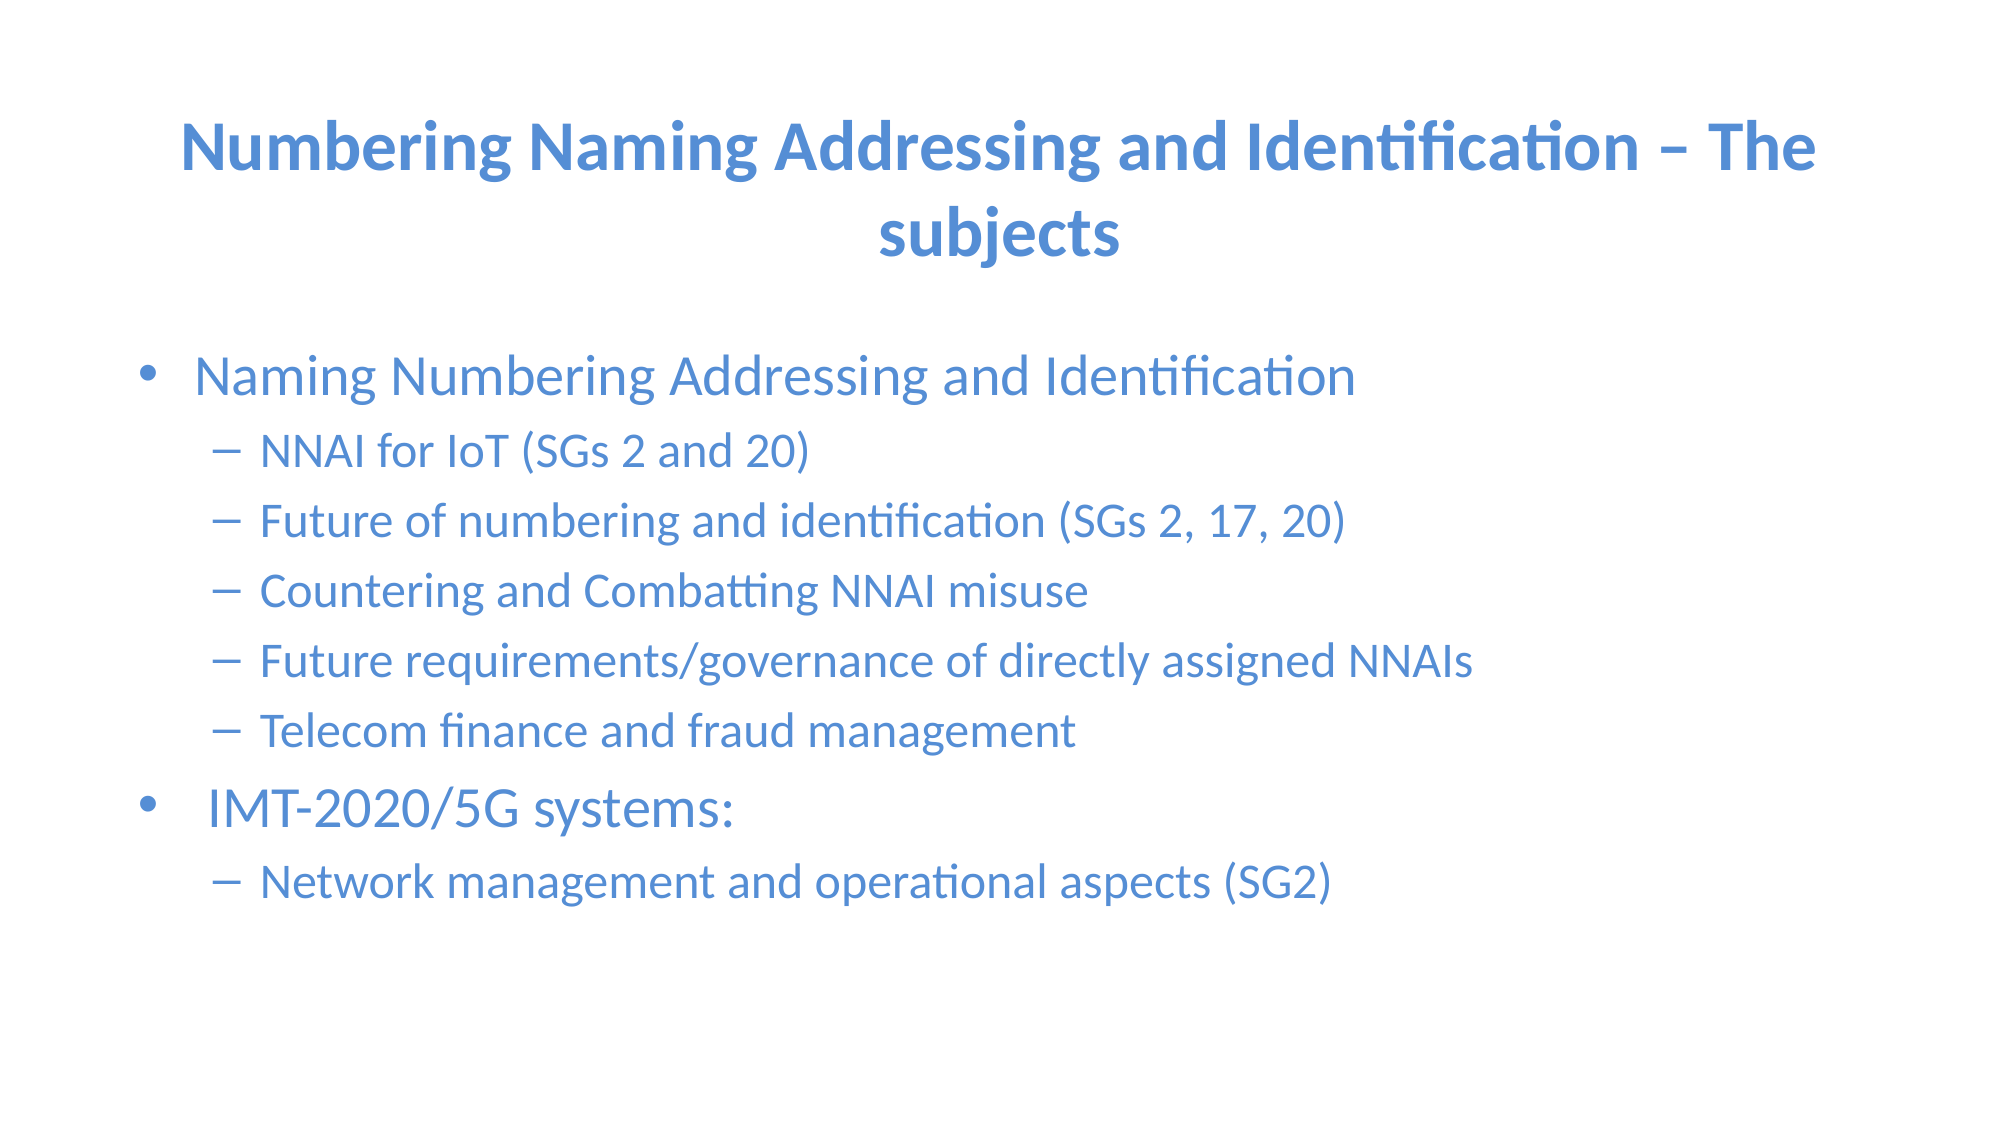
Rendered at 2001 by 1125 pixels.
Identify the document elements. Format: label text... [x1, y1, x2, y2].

text_box Naming Numbering Addressing and Identification NNAI for IoT (SGs 2 and 20) Future of numbering and identification (SGs 2, 17, 20) Countering and Combatting NNAI misuse Future requirements/governance of directly assigned NNAIs Telecom finance and fraud management IMT-2020/5G systems: Network management and operational aspects (SG2) [122, 329, 1880, 1022]
text_box Numbering Naming Addressing and Identification – The subjects [96, 90, 1904, 279]
